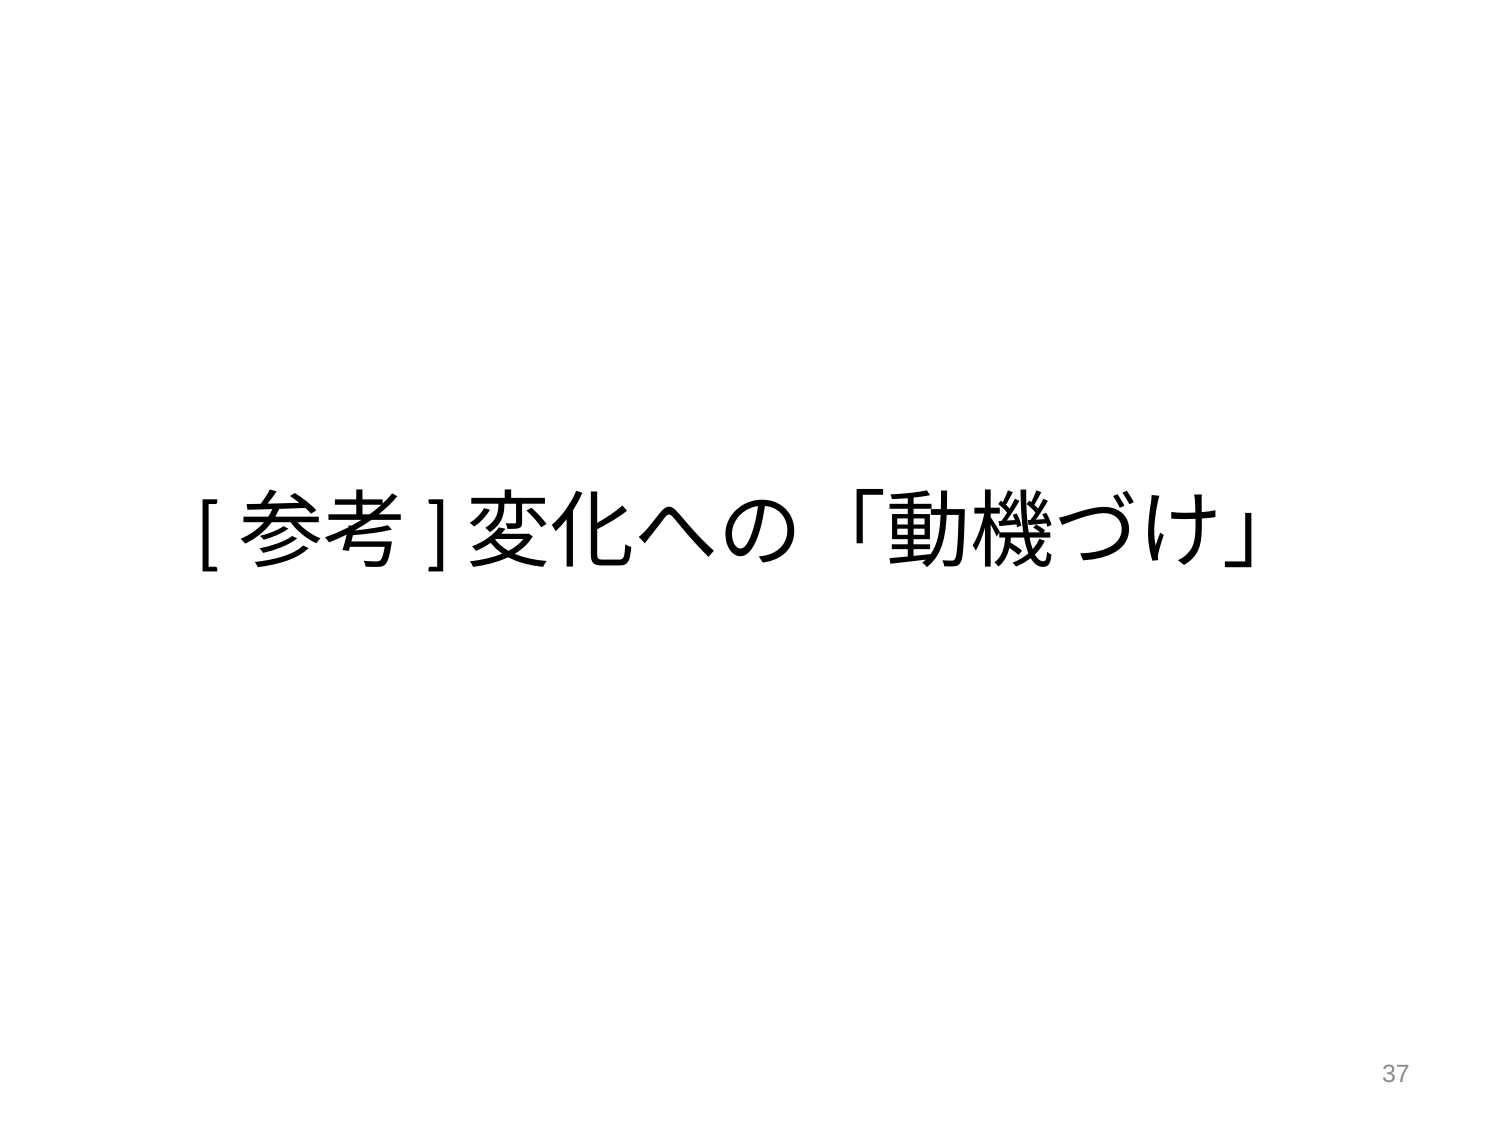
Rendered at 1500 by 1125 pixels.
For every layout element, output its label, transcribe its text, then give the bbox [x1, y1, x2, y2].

title [参考]変化への「動機づけ」 [76, 432, 1427, 621]
slide_number 37 [1074, 1042, 1425, 1103]
